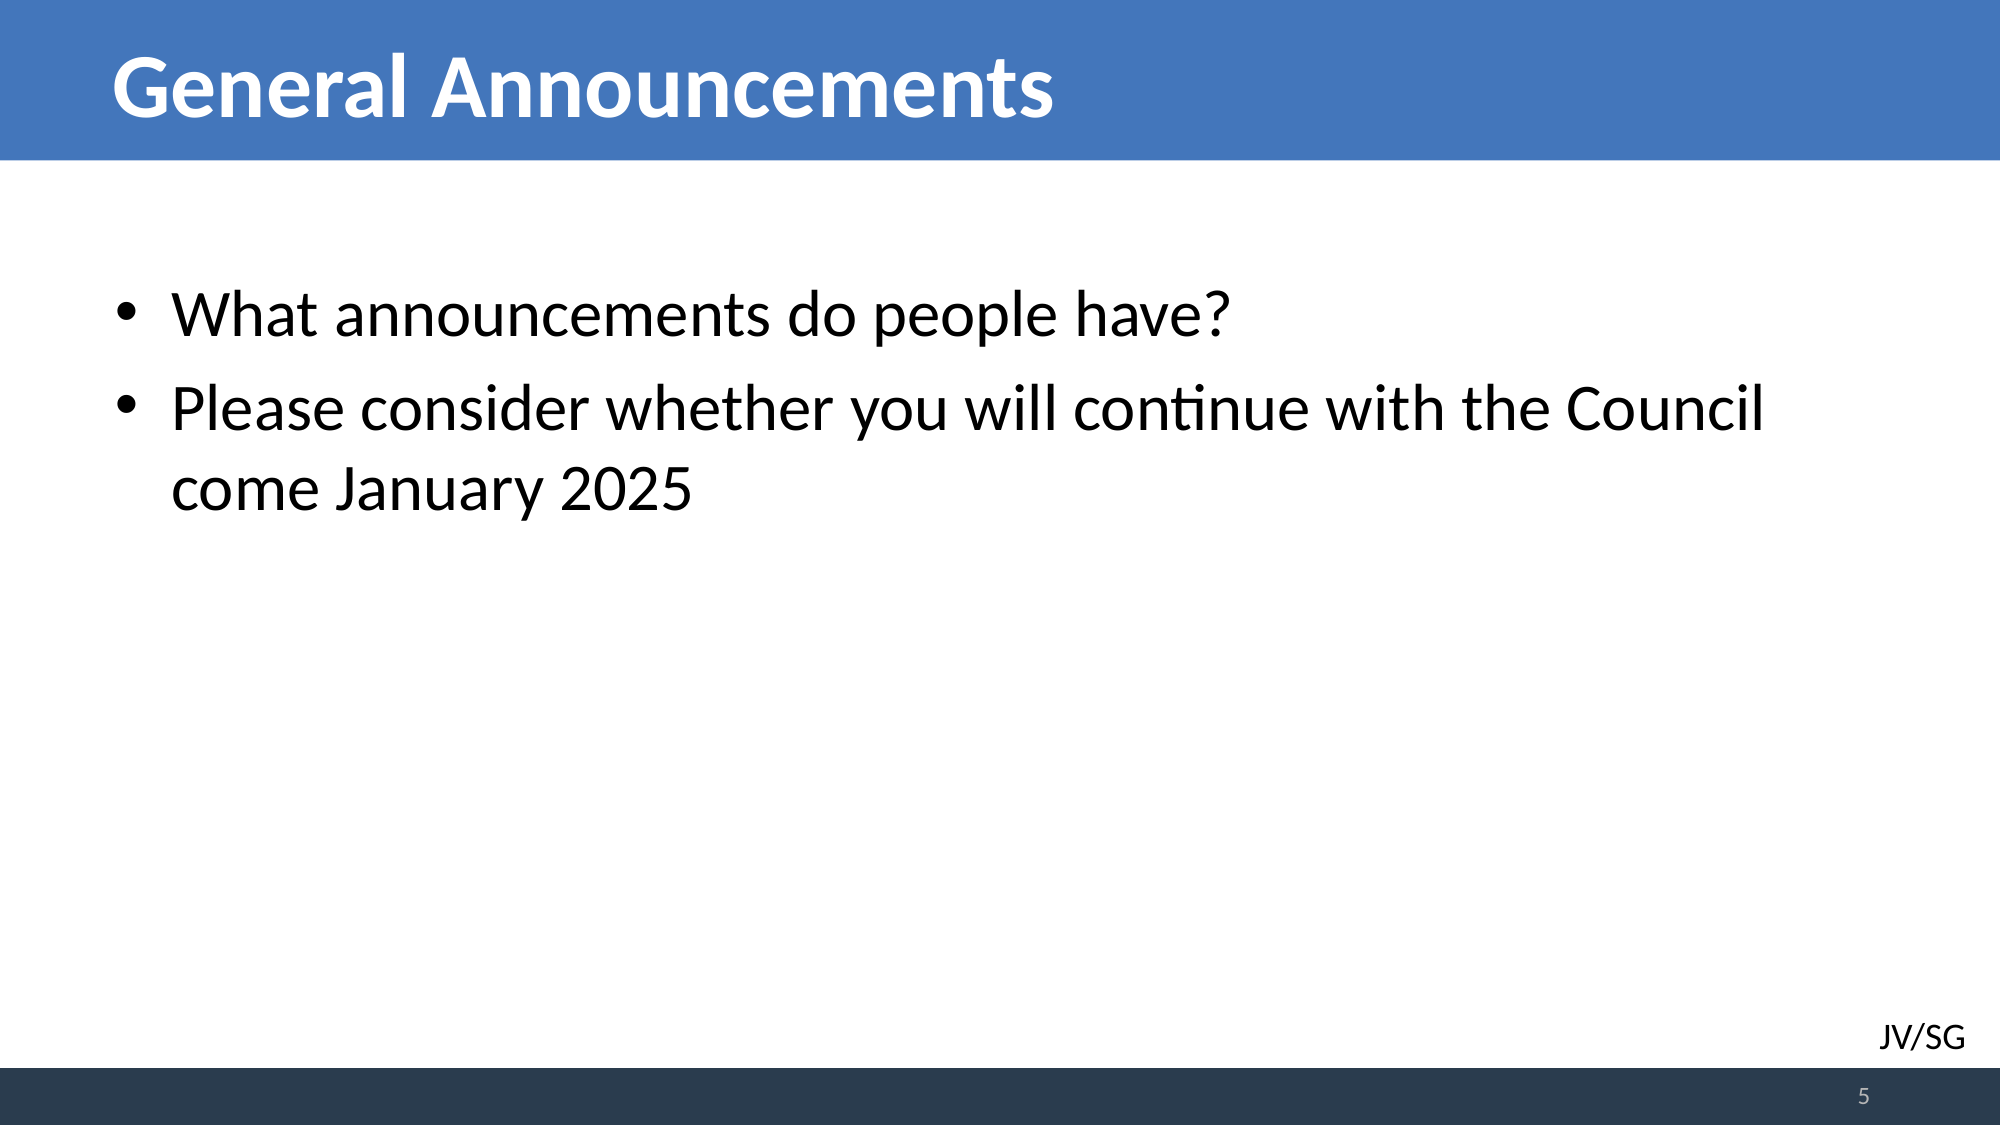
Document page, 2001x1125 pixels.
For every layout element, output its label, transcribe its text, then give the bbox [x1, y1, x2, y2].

text_box JV/SG [1864, 1004, 2000, 1065]
list What announcements do people have? Please consider whether you will continue with the Council come January 2025 [99, 262, 1900, 1005]
title General Announcements [97, 9, 1898, 153]
slide_number 5 [1436, 1065, 1886, 1125]
